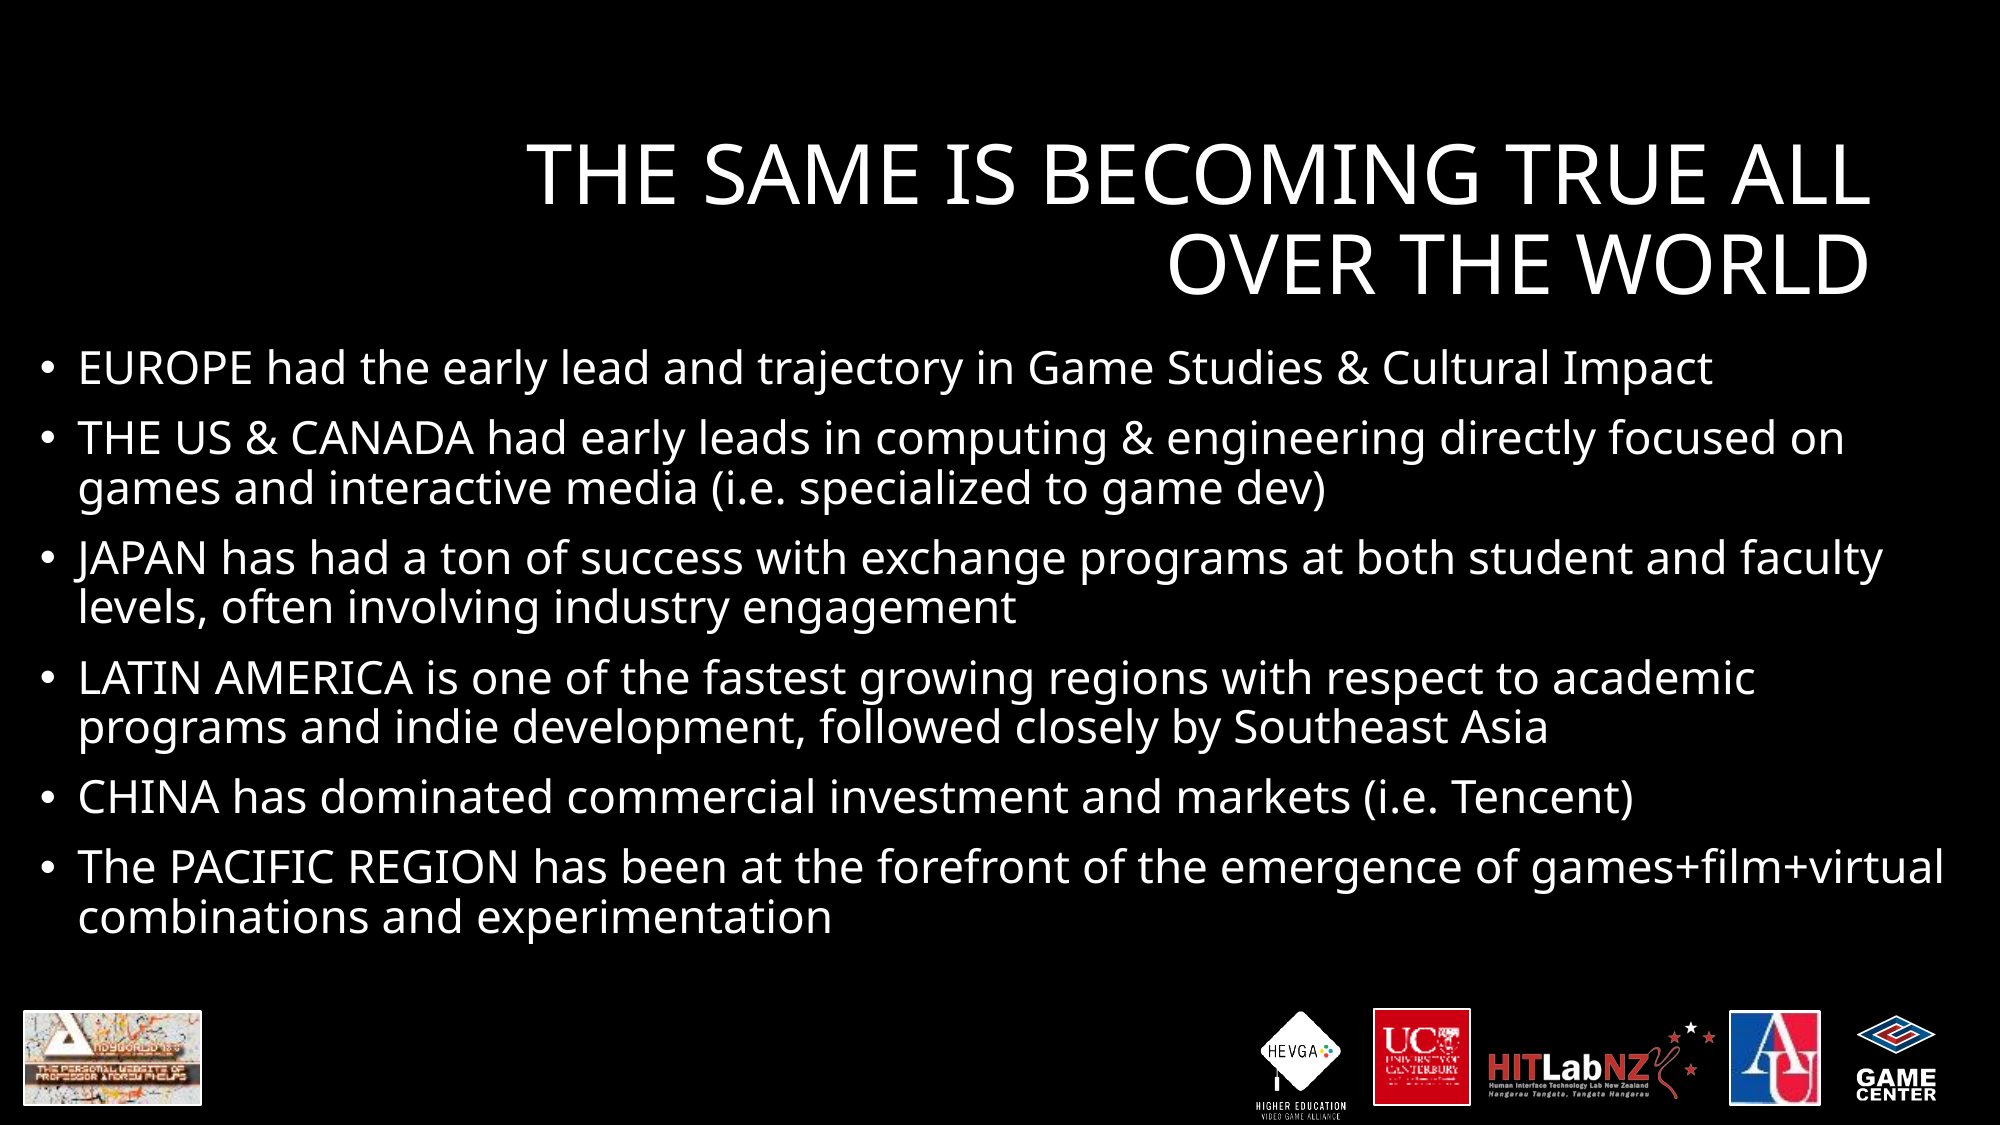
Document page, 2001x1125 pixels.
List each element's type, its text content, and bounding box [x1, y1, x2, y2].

picture [1731, 1009, 1976, 1104]
list EUROPE had the early lead and trajectory in Game Studies & Cultural Impact THE US & CANADA had early leads in computing & engineering directly focused on games and interactive media (i.e. specialized to game dev) JAPAN has had a ton of success with exchange programs at both student and faculty levels, often involving industry engagement LATIN AMERICA is one of the fastest growing regions with respect to academic programs and indie development, followed closely by Southeast Asia CHINA has dominated commercial investment and markets (i.e. Tencent) The PACIFIC REGION has been at the forefront of the emergence of games+film+virtual combinations and experimentation [24, 337, 1963, 998]
picture [25, 1013, 200, 1104]
picture [1375, 1010, 1469, 1104]
picture [1237, 1009, 1363, 1125]
picture [1483, 1018, 1721, 1106]
title THE SAME IS BECOMING TRUE ALL OVER THE WORLD [474, 125, 1888, 337]
